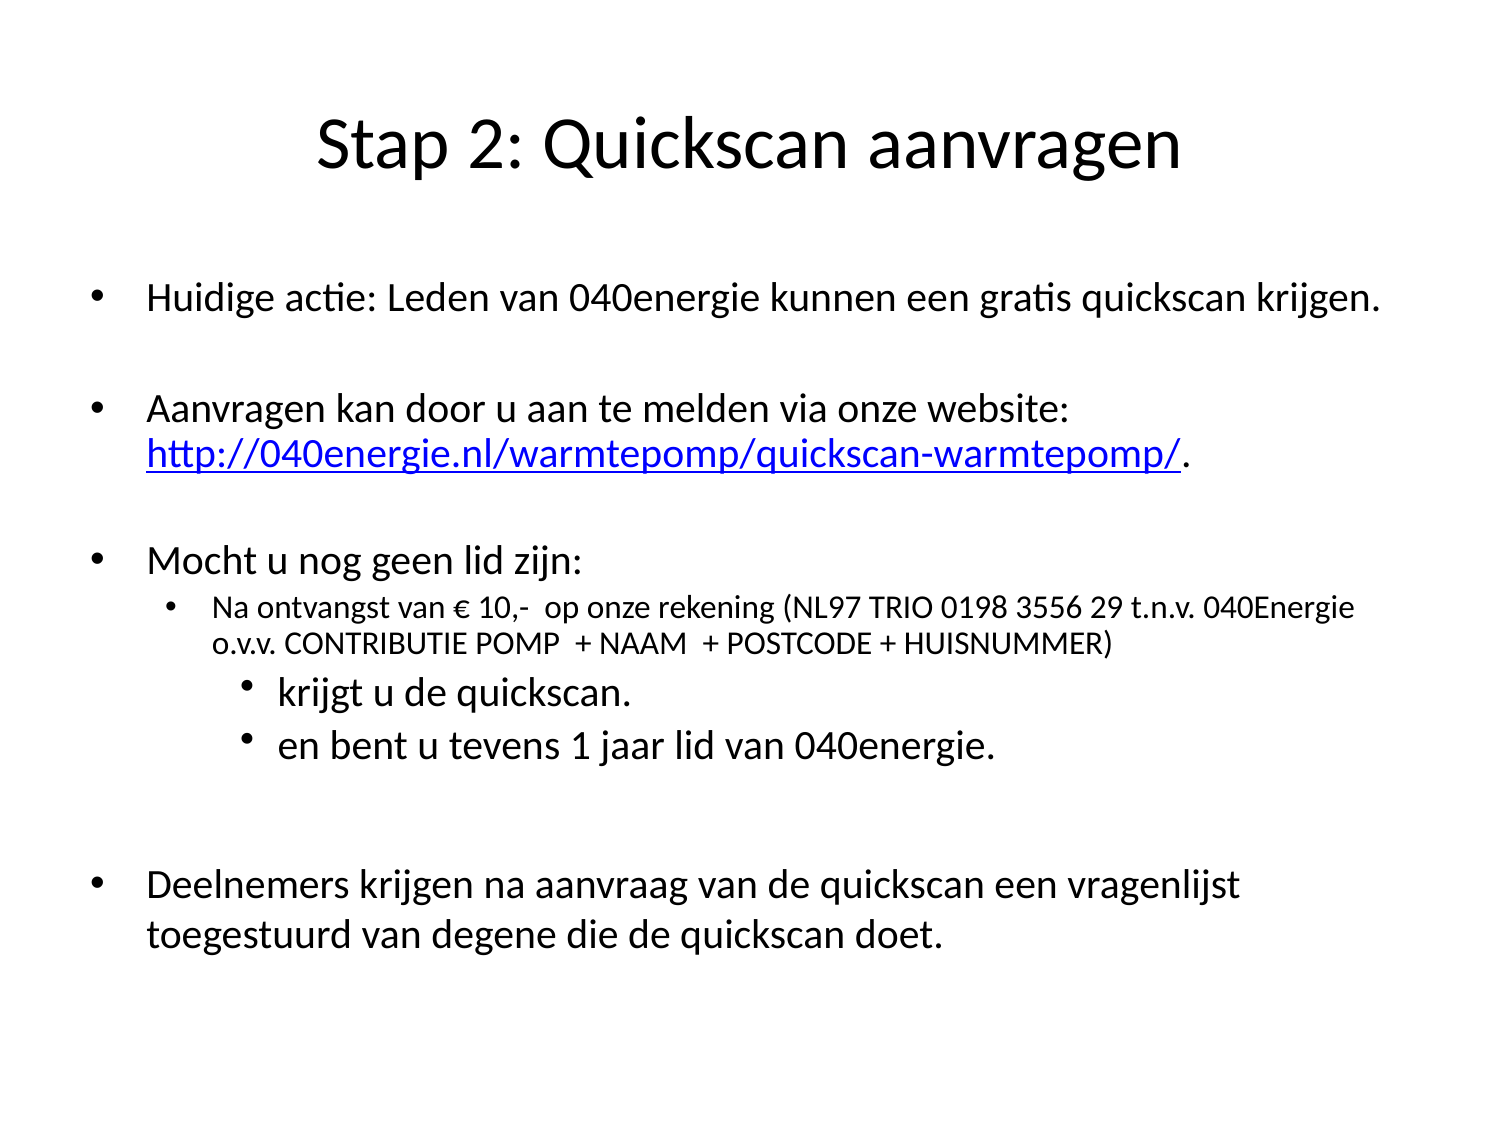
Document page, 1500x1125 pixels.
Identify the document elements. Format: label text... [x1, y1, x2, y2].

title Stap 2: Quickscan aanvragen [75, 45, 1425, 233]
list Huidige actie: Leden van 040energie kunnen een gratis quickscan krijgen. Aanvragen kan door u aan te melden via onze website: http://040energie.nl/warmtepomp/quickscan-warmtepomp/. Mocht u nog geen lid zijn: Na ontvangst van € 10,- op onze rekening (NL97 TRIO 0198 3556 29 t.n.v. 040Energie o.v.v. CONTRIBUTIE POMP + NAAM + POSTCODE + HUISNUMMER) krijgt u de quickscan. en bent u tevens 1 jaar lid van 040energie. Deelnemers krijgen na aanvraag van de quickscan een vragenlijst toegestuurd van degene die de quickscan doet. [75, 262, 1425, 1005]
